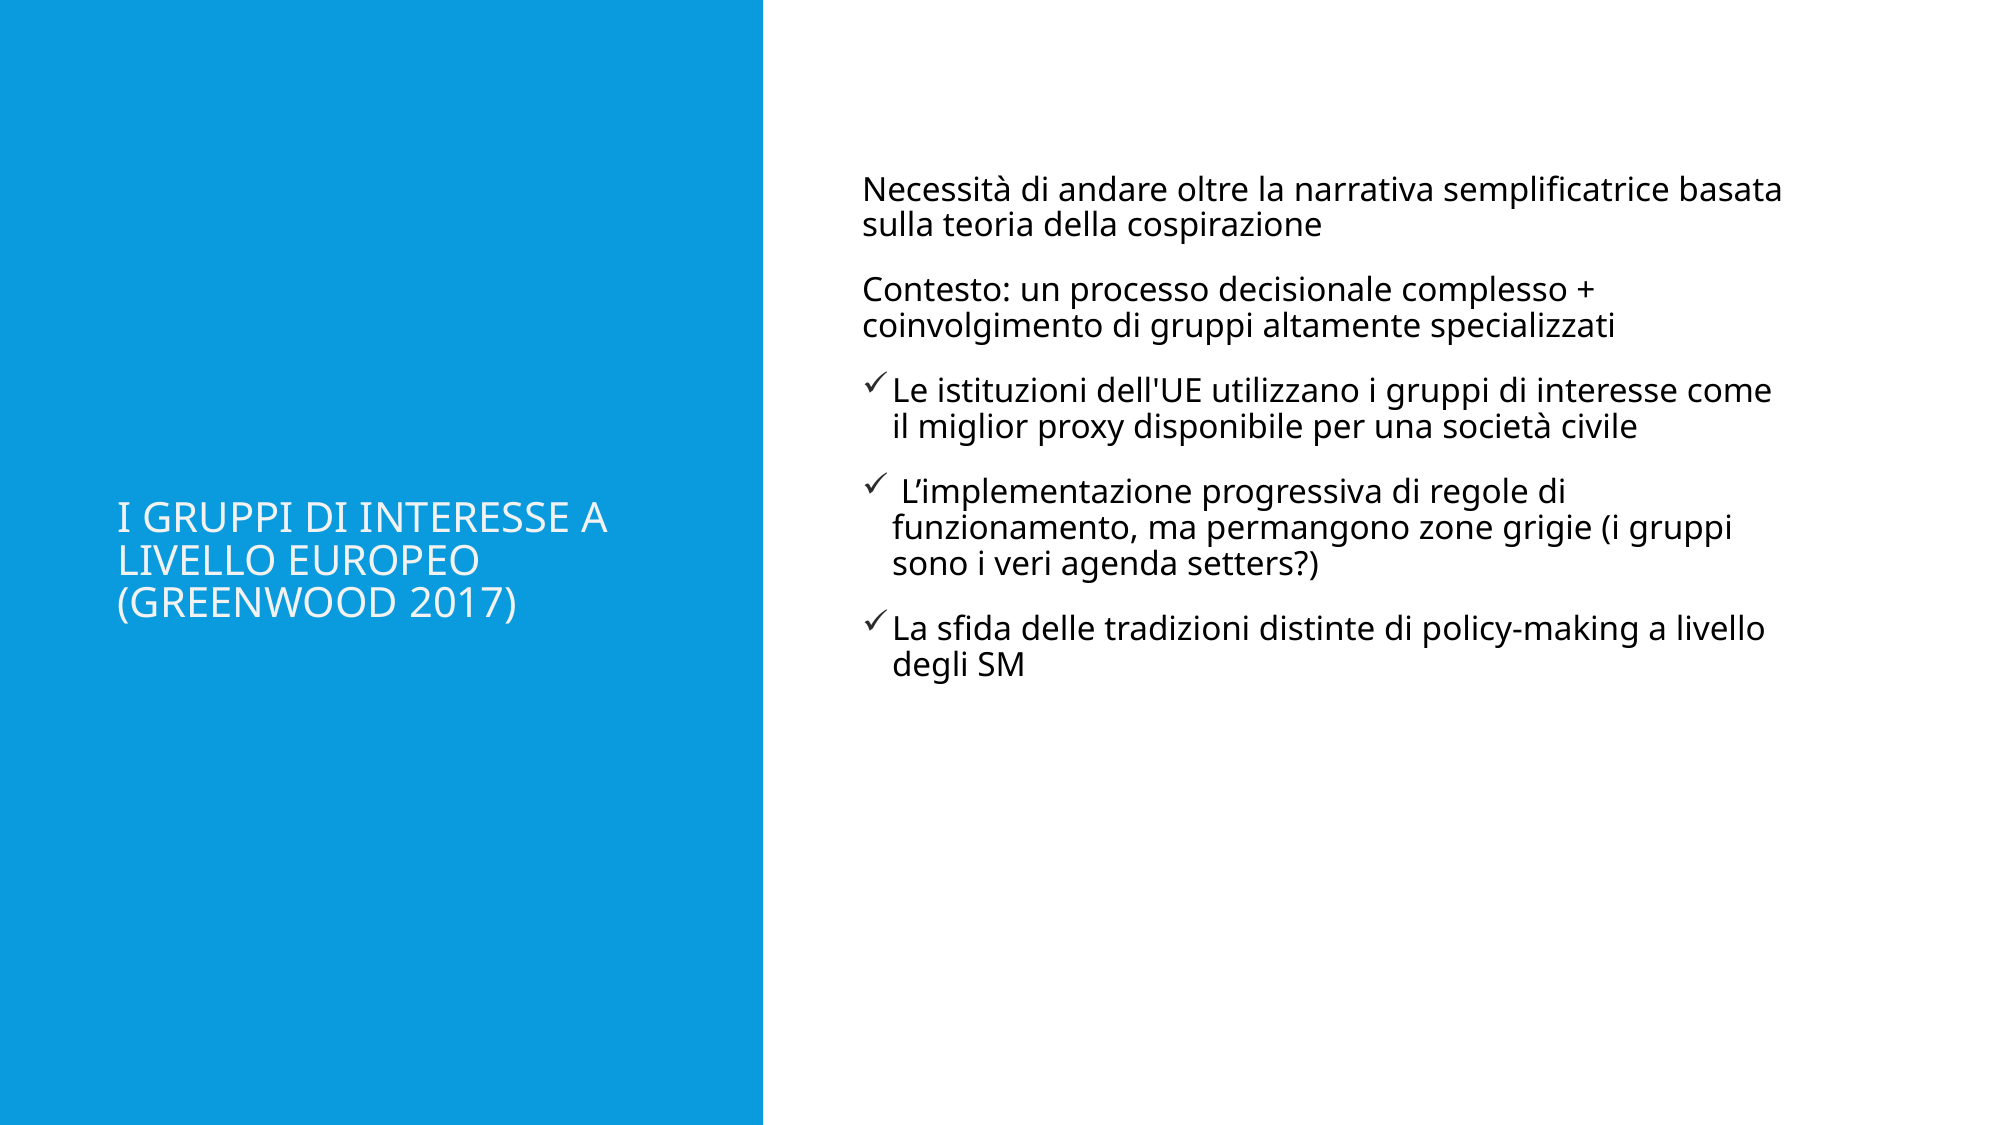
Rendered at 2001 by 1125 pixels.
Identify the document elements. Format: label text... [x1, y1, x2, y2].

list Necessità di andare oltre la narrativa semplificatrice basata sulla teoria della cospirazione Contesto: un processo decisionale complesso + coinvolgimento di gruppi altamente specializzati Le istituzioni dell'UE utilizzano i gruppi di interesse come il miglior proxy disponibile per una società civile L’implementazione progressiva di regole di funzionamento, ma permangono zone grigie (i gruppi sono i veri agenda setters?) La sfida delle tradizioni distinte di policy-making a livello degli SM [847, 137, 1803, 988]
text_box [762, 0, 2000, 1125]
text_box [0, 0, 762, 1125]
title I gruppi di interesse a livello europeo (greenwood 2017) [102, 137, 711, 988]
